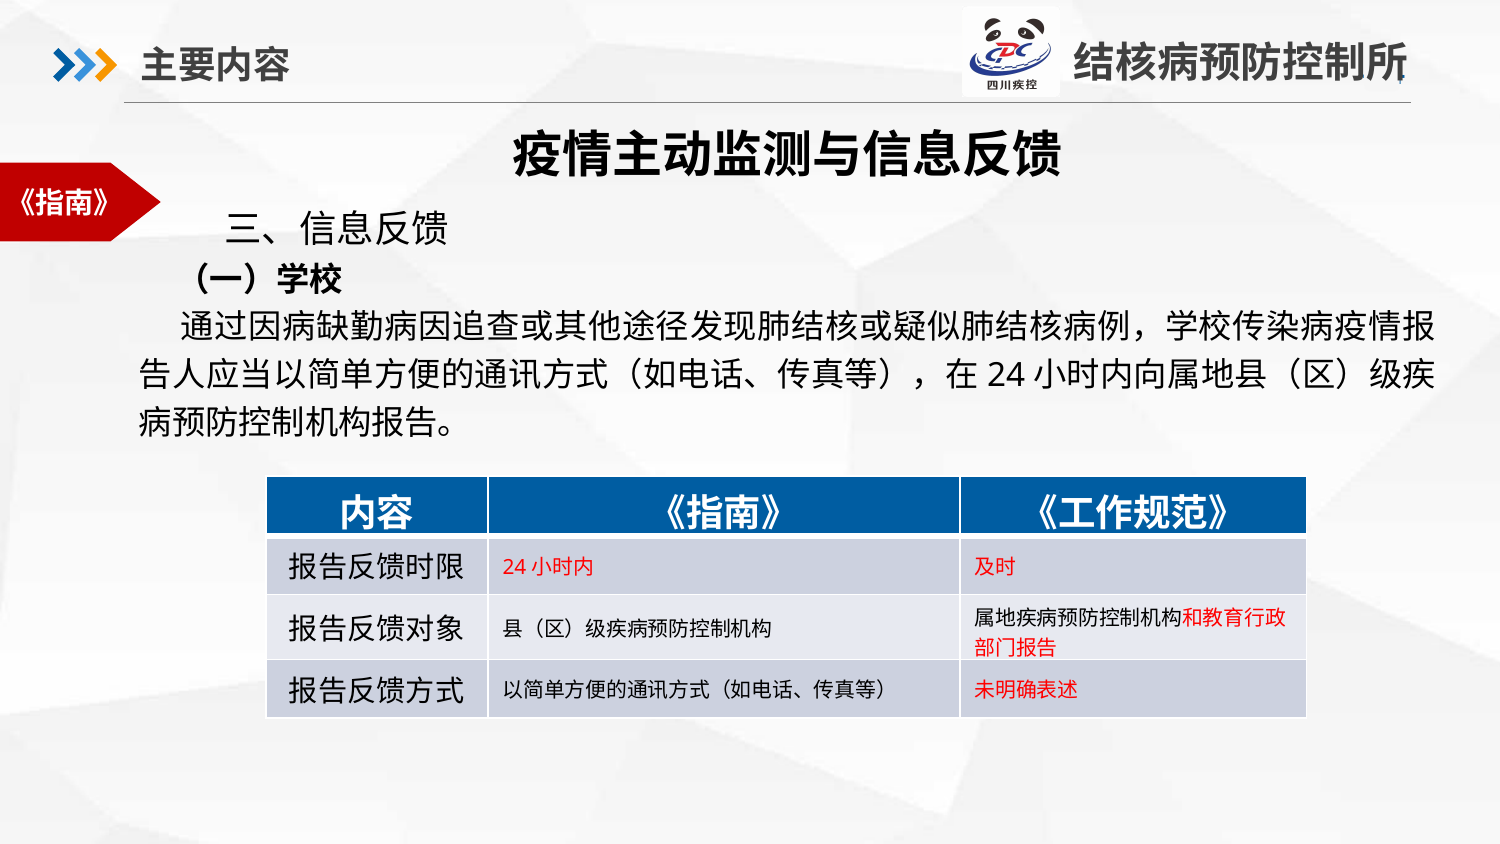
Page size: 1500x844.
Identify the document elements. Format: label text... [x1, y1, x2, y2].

table_header 《指南》 [489, 477, 959, 533]
table_cell 属地疾病预防控制机构和教育行政部门报告 [961, 595, 1306, 659]
table_cell 未明确表述 [961, 660, 1306, 717]
table_cell 报告反馈方式 [267, 660, 487, 717]
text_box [961, 5, 1434, 97]
table_cell 以简单方便的通讯方式（如电话、传真等） [489, 660, 959, 717]
table_header 《工作规范》 [961, 477, 1306, 533]
table_cell 及时 [961, 539, 1306, 594]
text_box 疫情主动监测与信息反馈 三、信息反馈 （一）学校 通过因病缺勤病因追查或其他途径发现肺结核或疑似肺结核病例，学校传染病疫情报告人应当以简单方便的通讯方式（如电话、传真等），在24小时内向属地县（区）级疾病预防控制机构报告。 [124, 114, 1451, 449]
text_box 《指南》 [0, 162, 124, 242]
picture [0, 0, 1500, 844]
table_cell 报告反馈时限 [267, 539, 487, 594]
table_header 内容 [267, 477, 487, 533]
text_box 主要内容 [140, 32, 491, 95]
table_cell 24小时内 [489, 539, 959, 594]
table_cell 报告反馈对象 [267, 595, 487, 659]
table_cell 县（区）级疾病预防控制机构 [489, 595, 959, 659]
